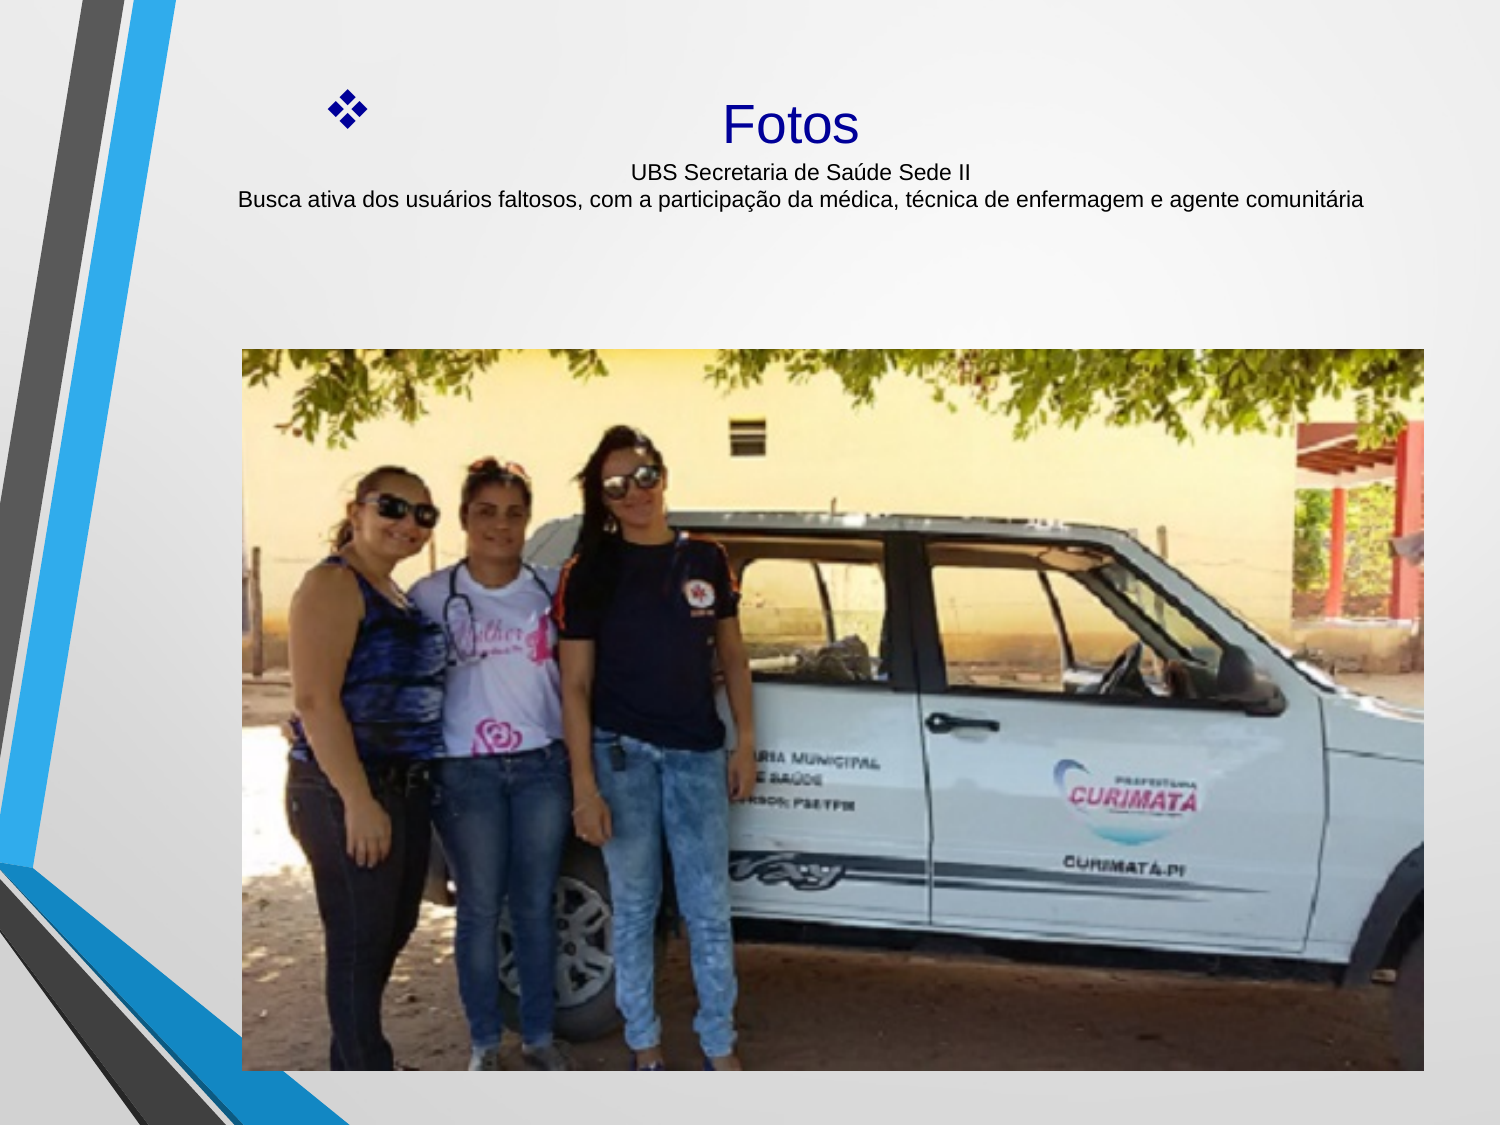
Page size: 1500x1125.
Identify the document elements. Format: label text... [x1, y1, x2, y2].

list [241, 349, 1424, 1071]
title Fotos UBS Secretaria de Saúde Sede II Busca ativa dos usuários faltosos, com a participação da médica, técnica de enfermagem e agente comunitária [64, 66, 1459, 299]
